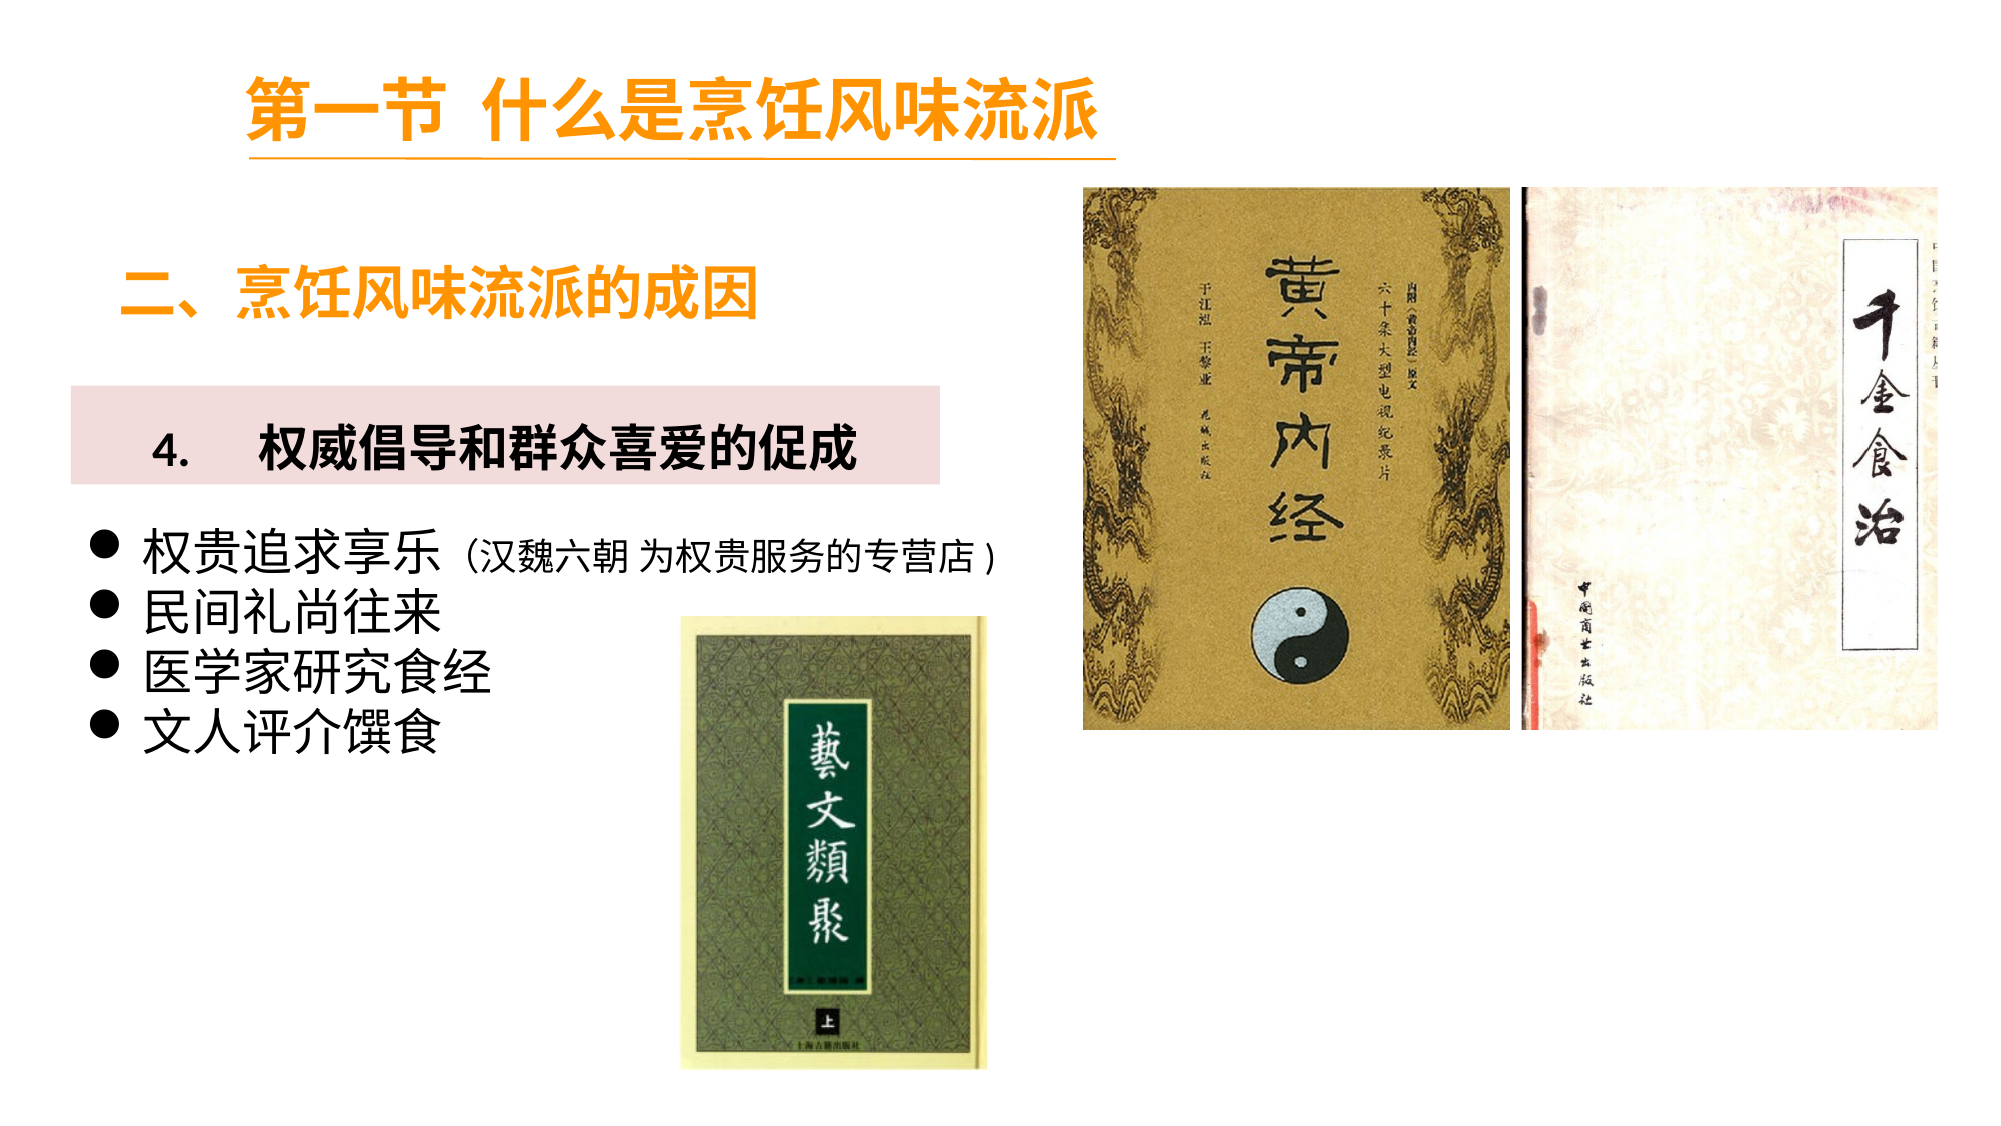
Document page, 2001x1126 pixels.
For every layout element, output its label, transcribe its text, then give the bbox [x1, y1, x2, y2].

text_box 二、烹饪风味流派的成因 [100, 216, 778, 335]
picture [1521, 187, 1938, 730]
text_box 第一节 什么是烹饪风味流派 [225, 57, 1140, 241]
picture [678, 616, 988, 1070]
text_box 4. 权威倡导和群众喜爱的促成 [70, 385, 940, 485]
picture [1083, 187, 1510, 730]
text_box 权贵追求享乐（汉魏六朝 为权贵服务的专营店) 民间礼尚往来 医学家研究食经 文人评介馔食 [70, 512, 1024, 768]
